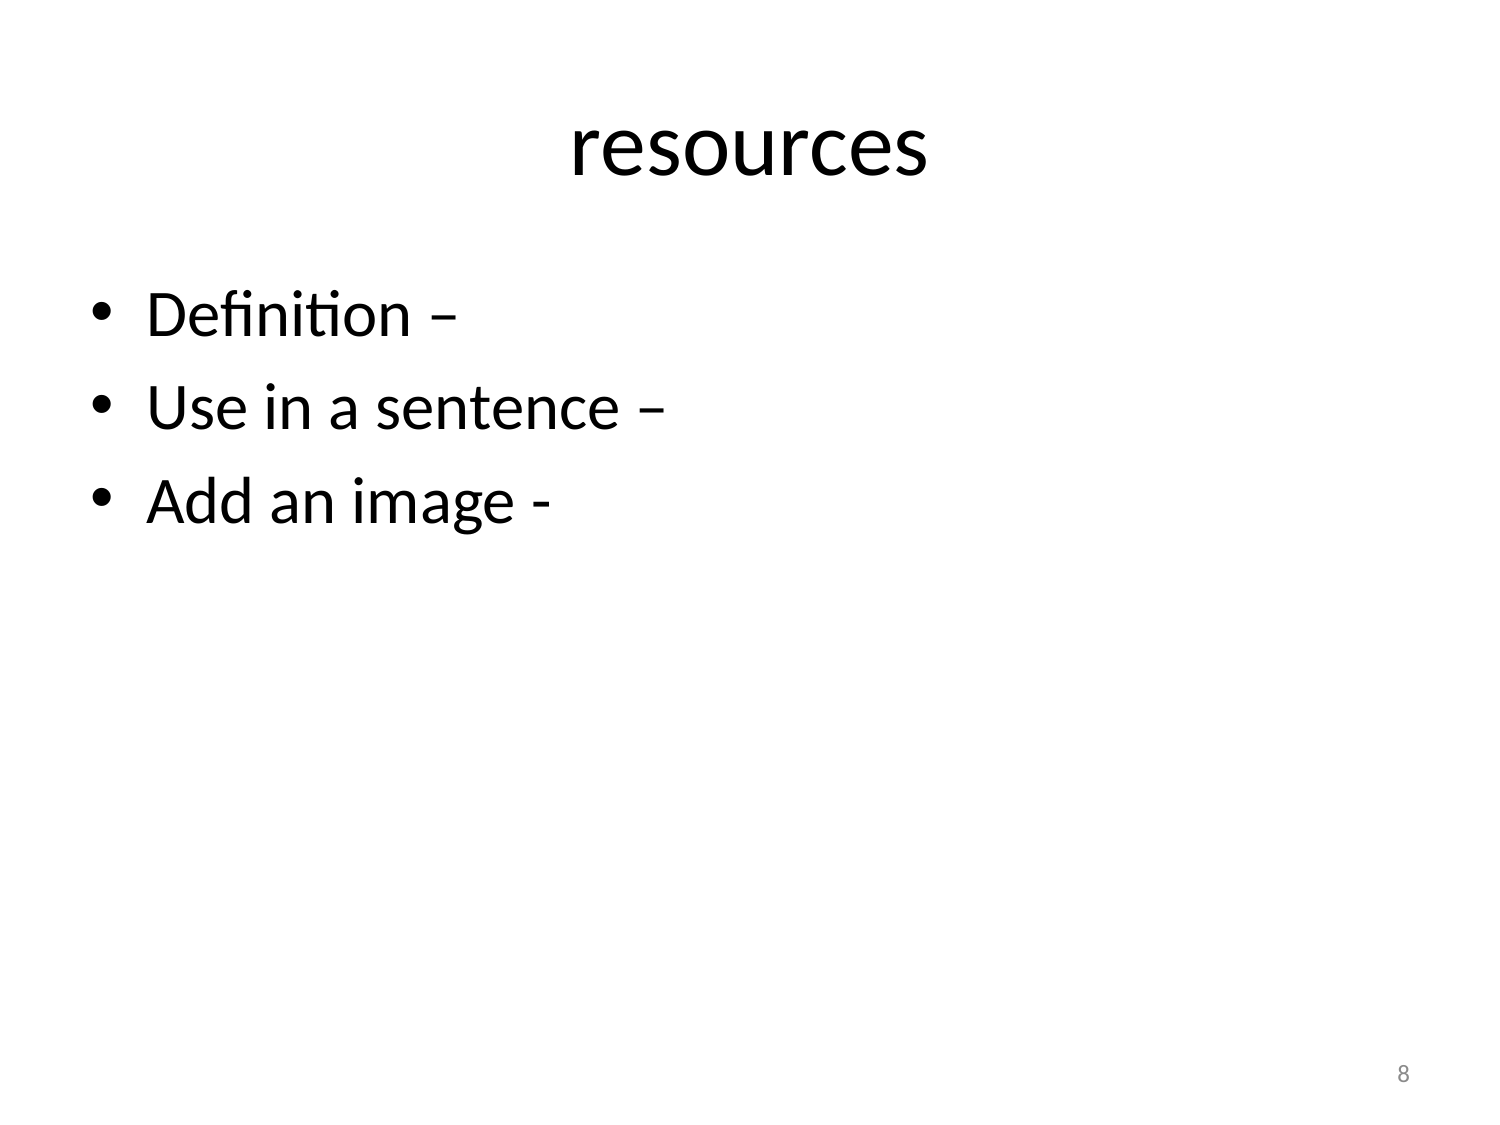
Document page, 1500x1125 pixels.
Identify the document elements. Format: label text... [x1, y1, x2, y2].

list Definition – Use in a sentence – Add an image - [75, 262, 1425, 1005]
title resources [75, 45, 1425, 233]
slide_number 8 [1074, 1042, 1425, 1103]
